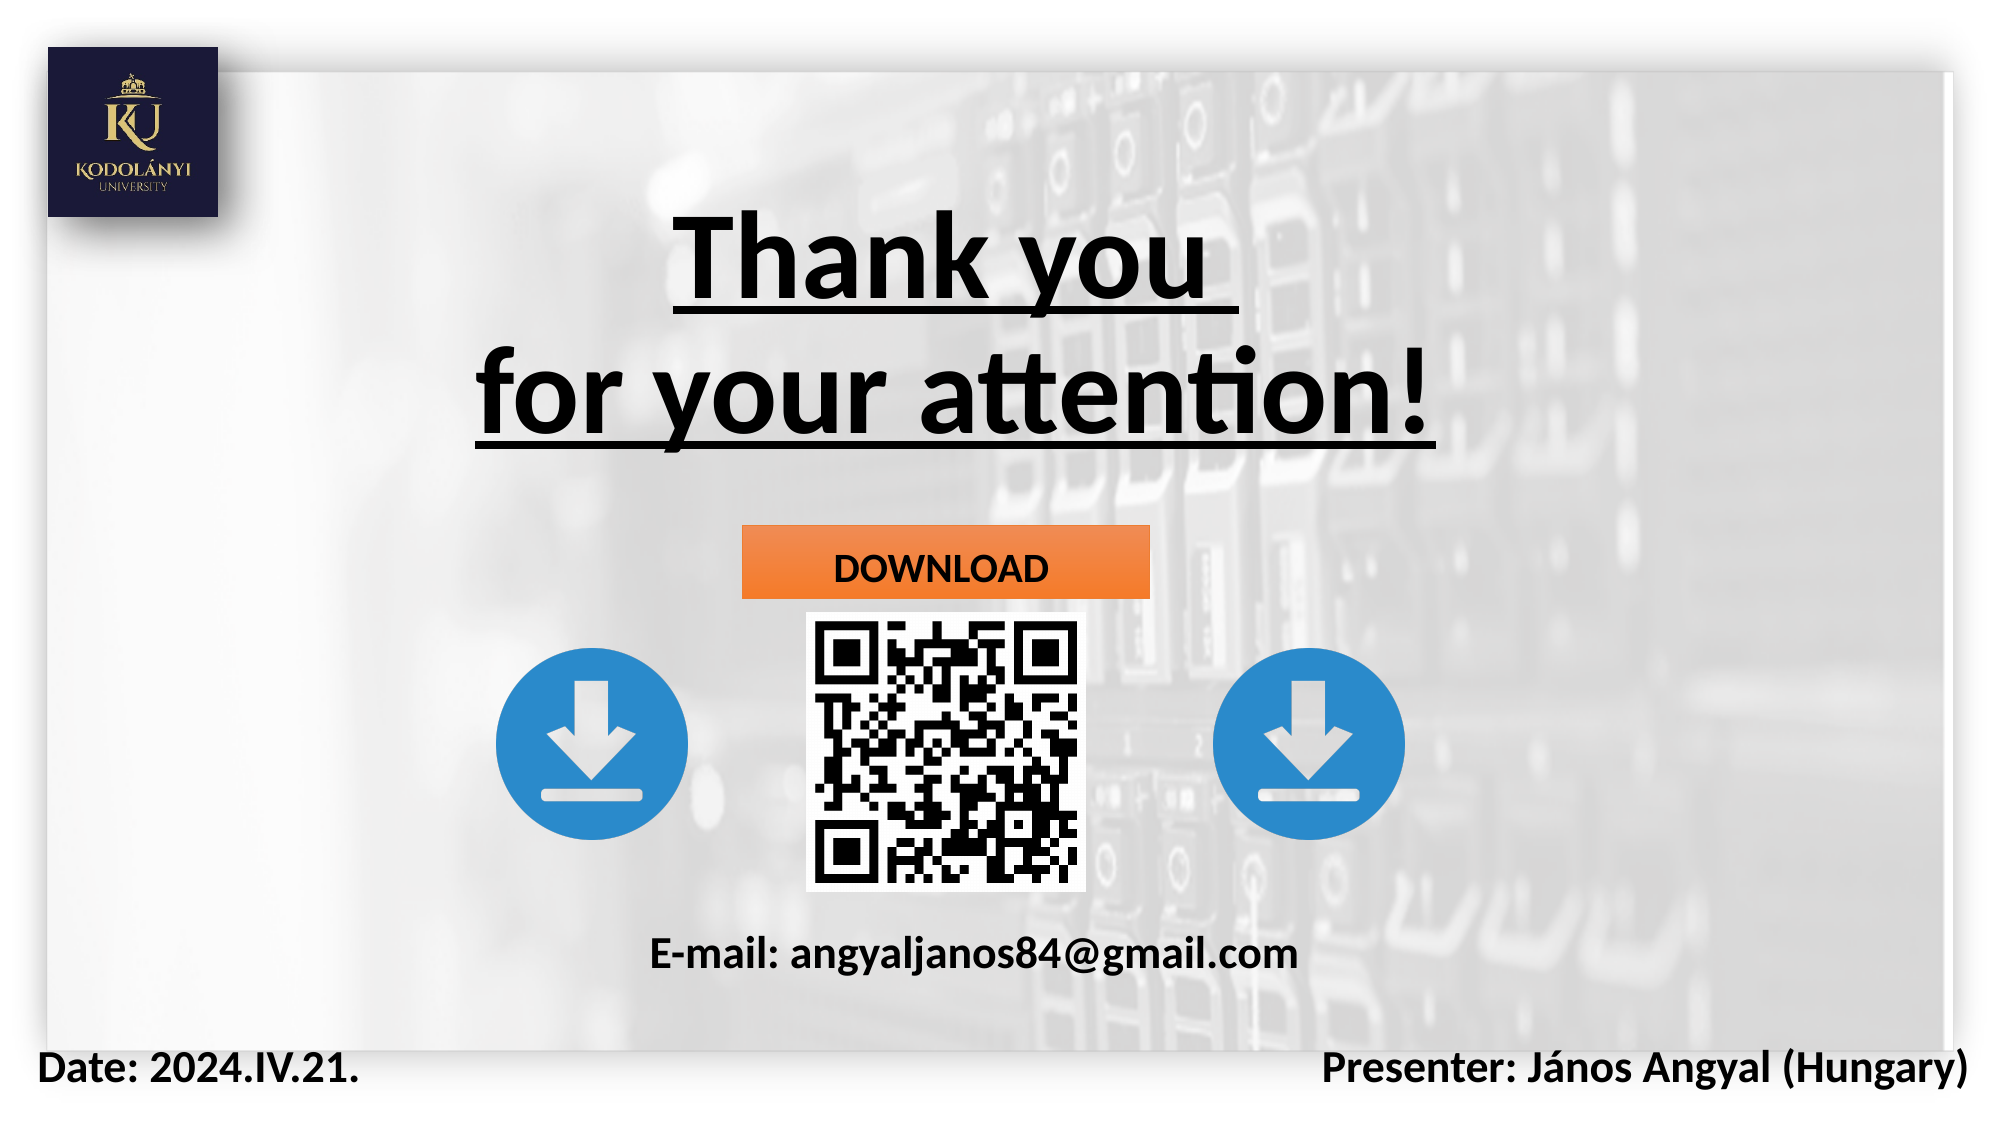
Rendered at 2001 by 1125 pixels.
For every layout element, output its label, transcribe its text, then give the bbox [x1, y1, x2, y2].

picture [496, 648, 688, 840]
picture [806, 612, 1086, 892]
text_box Thank you for your attention! [288, 88, 1624, 468]
subtitle Presenter: János Angyal (Hungary) [1205, 1035, 2000, 1109]
picture [1213, 648, 1405, 840]
text_box Date: 2024.IV.21. [0, 1035, 639, 1109]
picture [48, 47, 218, 217]
text_box E-mail: angyaljanos84@gmail.com [534, 921, 1415, 995]
text_box DOWNLOAD [742, 525, 1150, 599]
